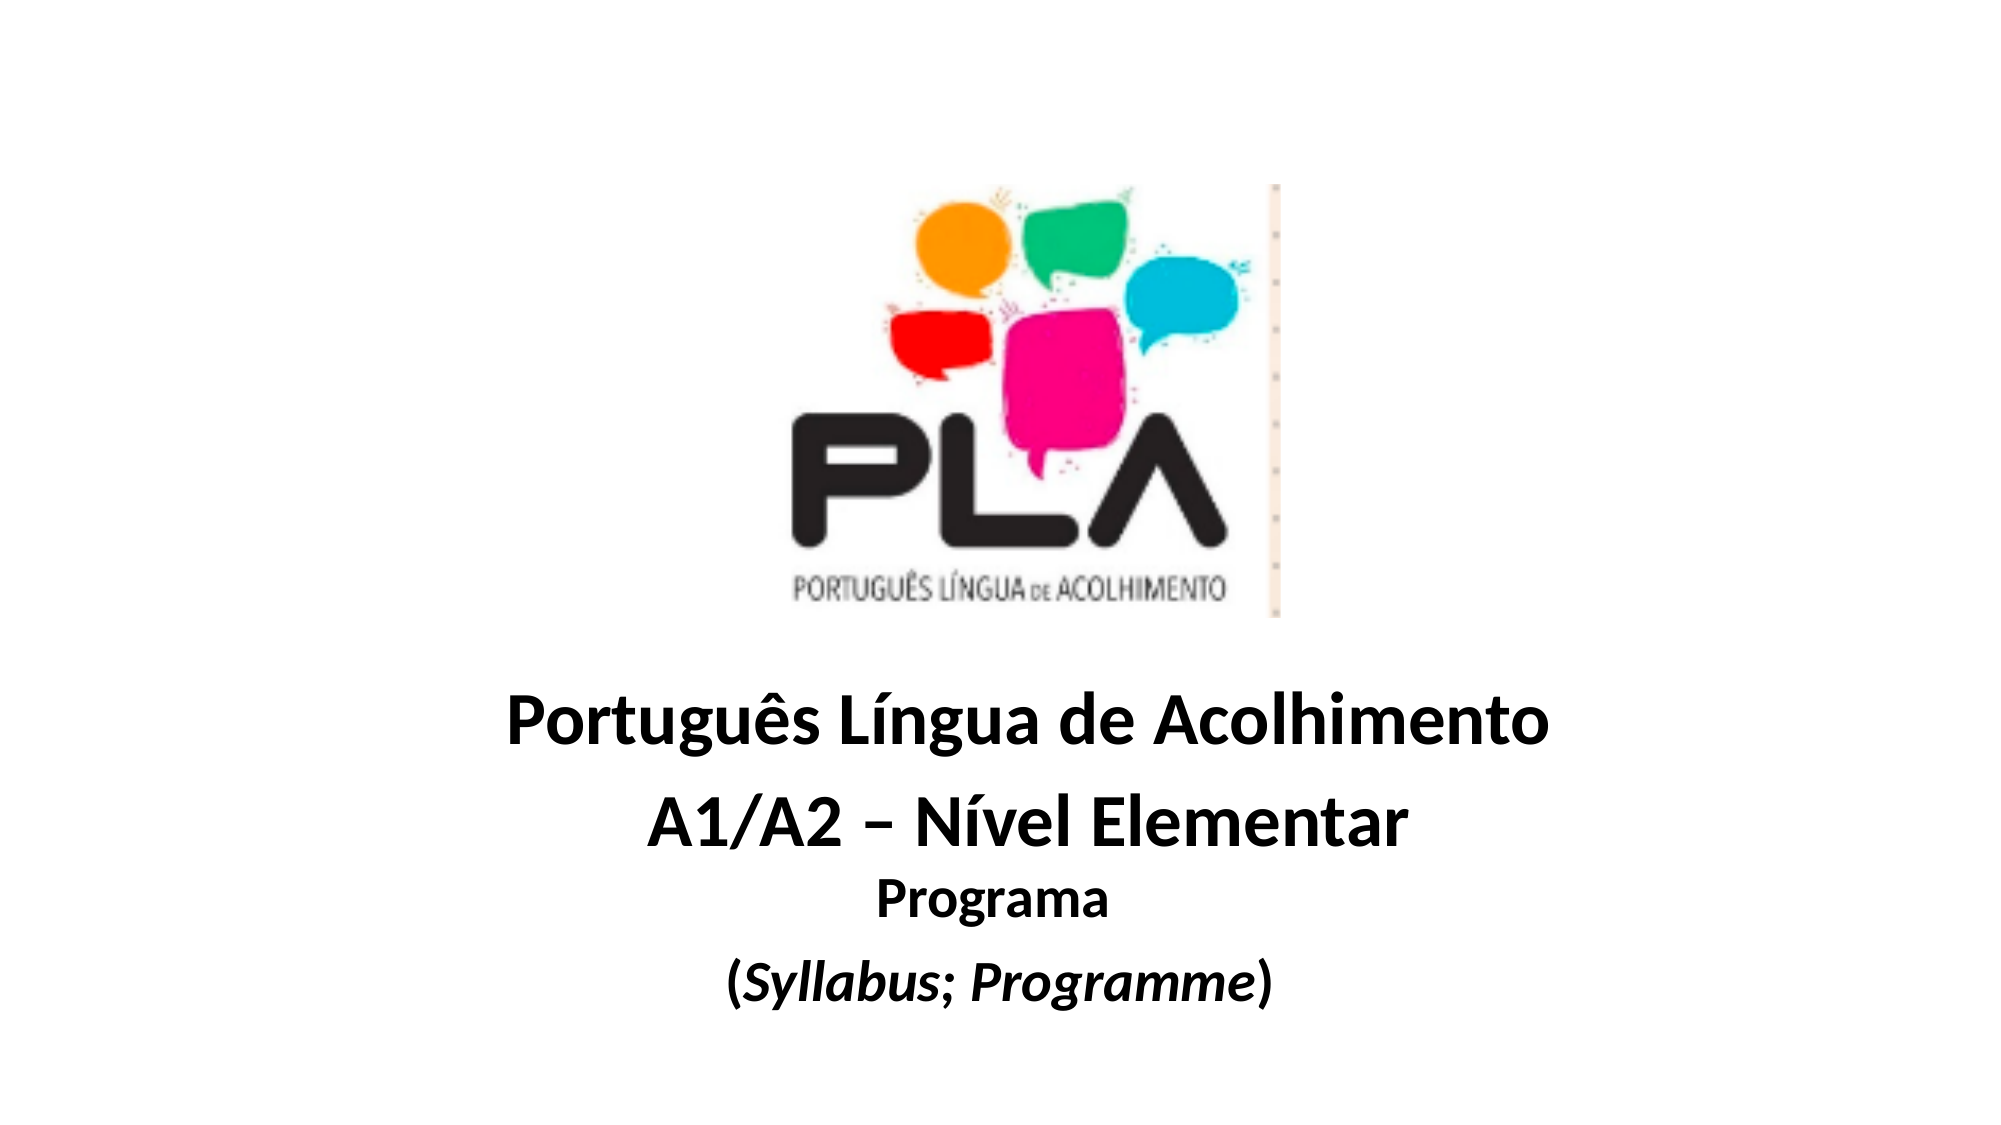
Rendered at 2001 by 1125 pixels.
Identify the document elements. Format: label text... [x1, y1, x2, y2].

text_box Programa (Syllabus; Programme) [556, 860, 1443, 941]
subtitle Português Língua de Acolhimento A1/A2 – Nível Elementar [278, 672, 1779, 945]
picture [777, 184, 1281, 618]
